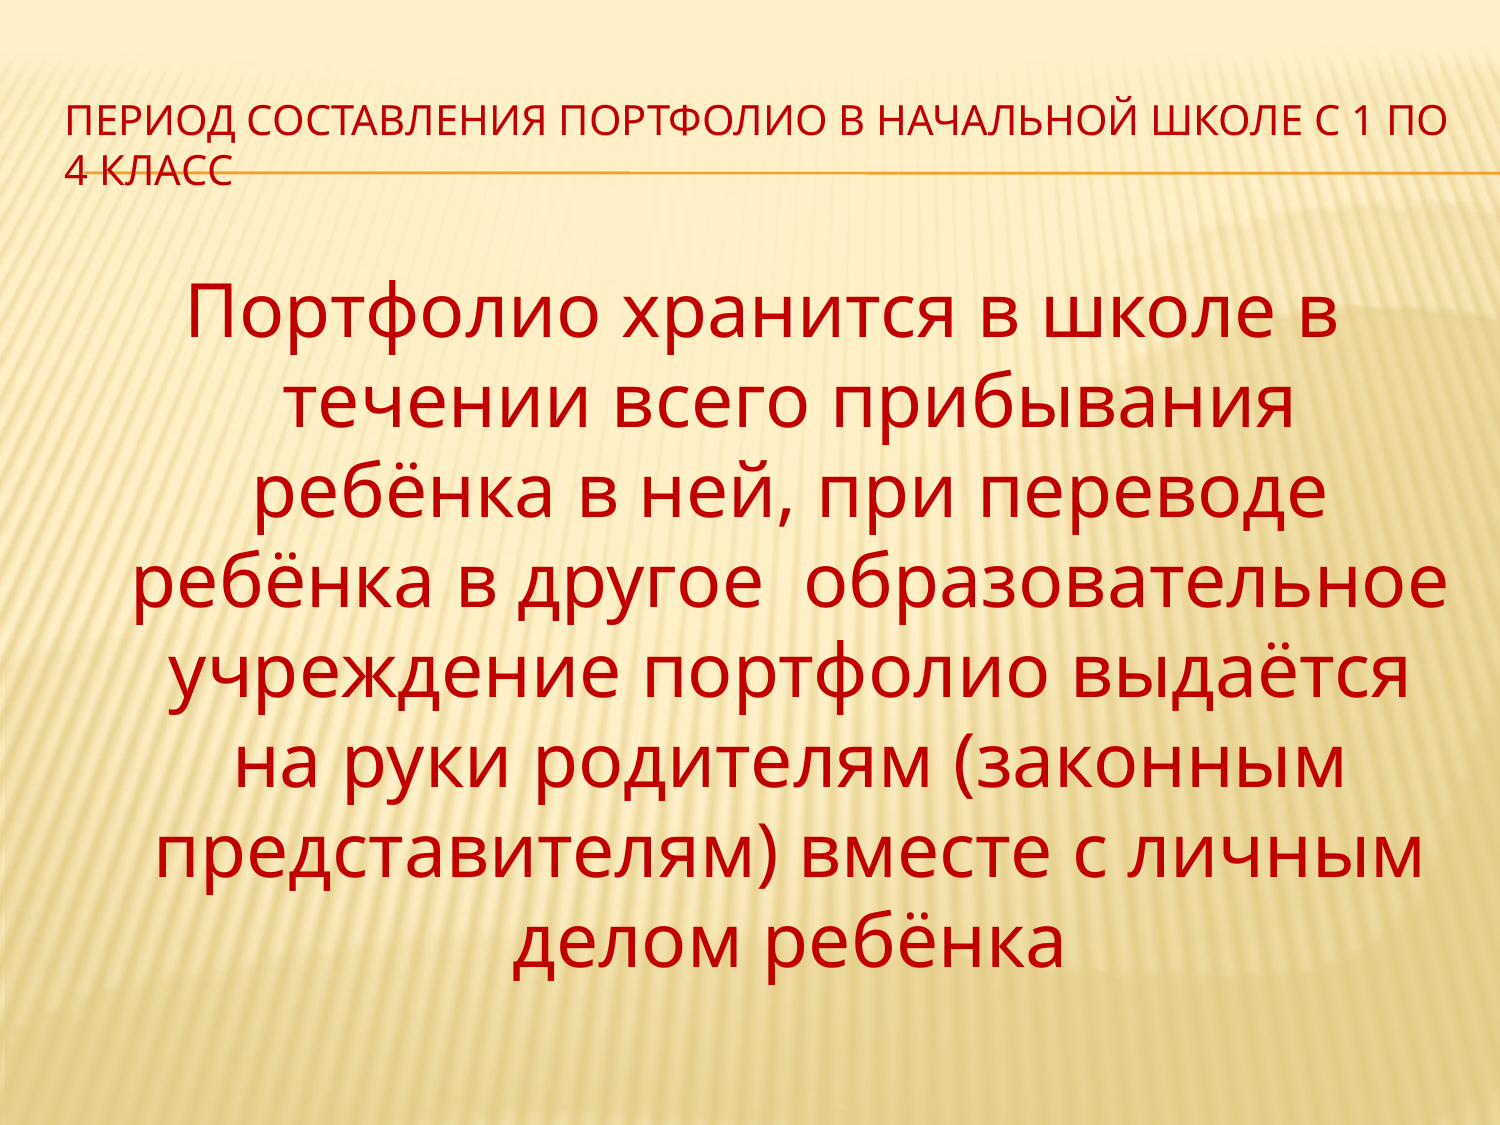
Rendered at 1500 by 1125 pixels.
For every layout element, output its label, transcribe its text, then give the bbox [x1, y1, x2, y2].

title Период составления портфолио в начальной школе с 1 по 4 класс [50, 75, 1475, 213]
list Портфолио хранится в школе в течении всего прибывания ребёнка в ней, при переводе ребёнка в другое образовательное учреждение портфолио выдаётся на руки родителям (законным представителям) вместе с личным делом ребёнка [50, 254, 1475, 998]
